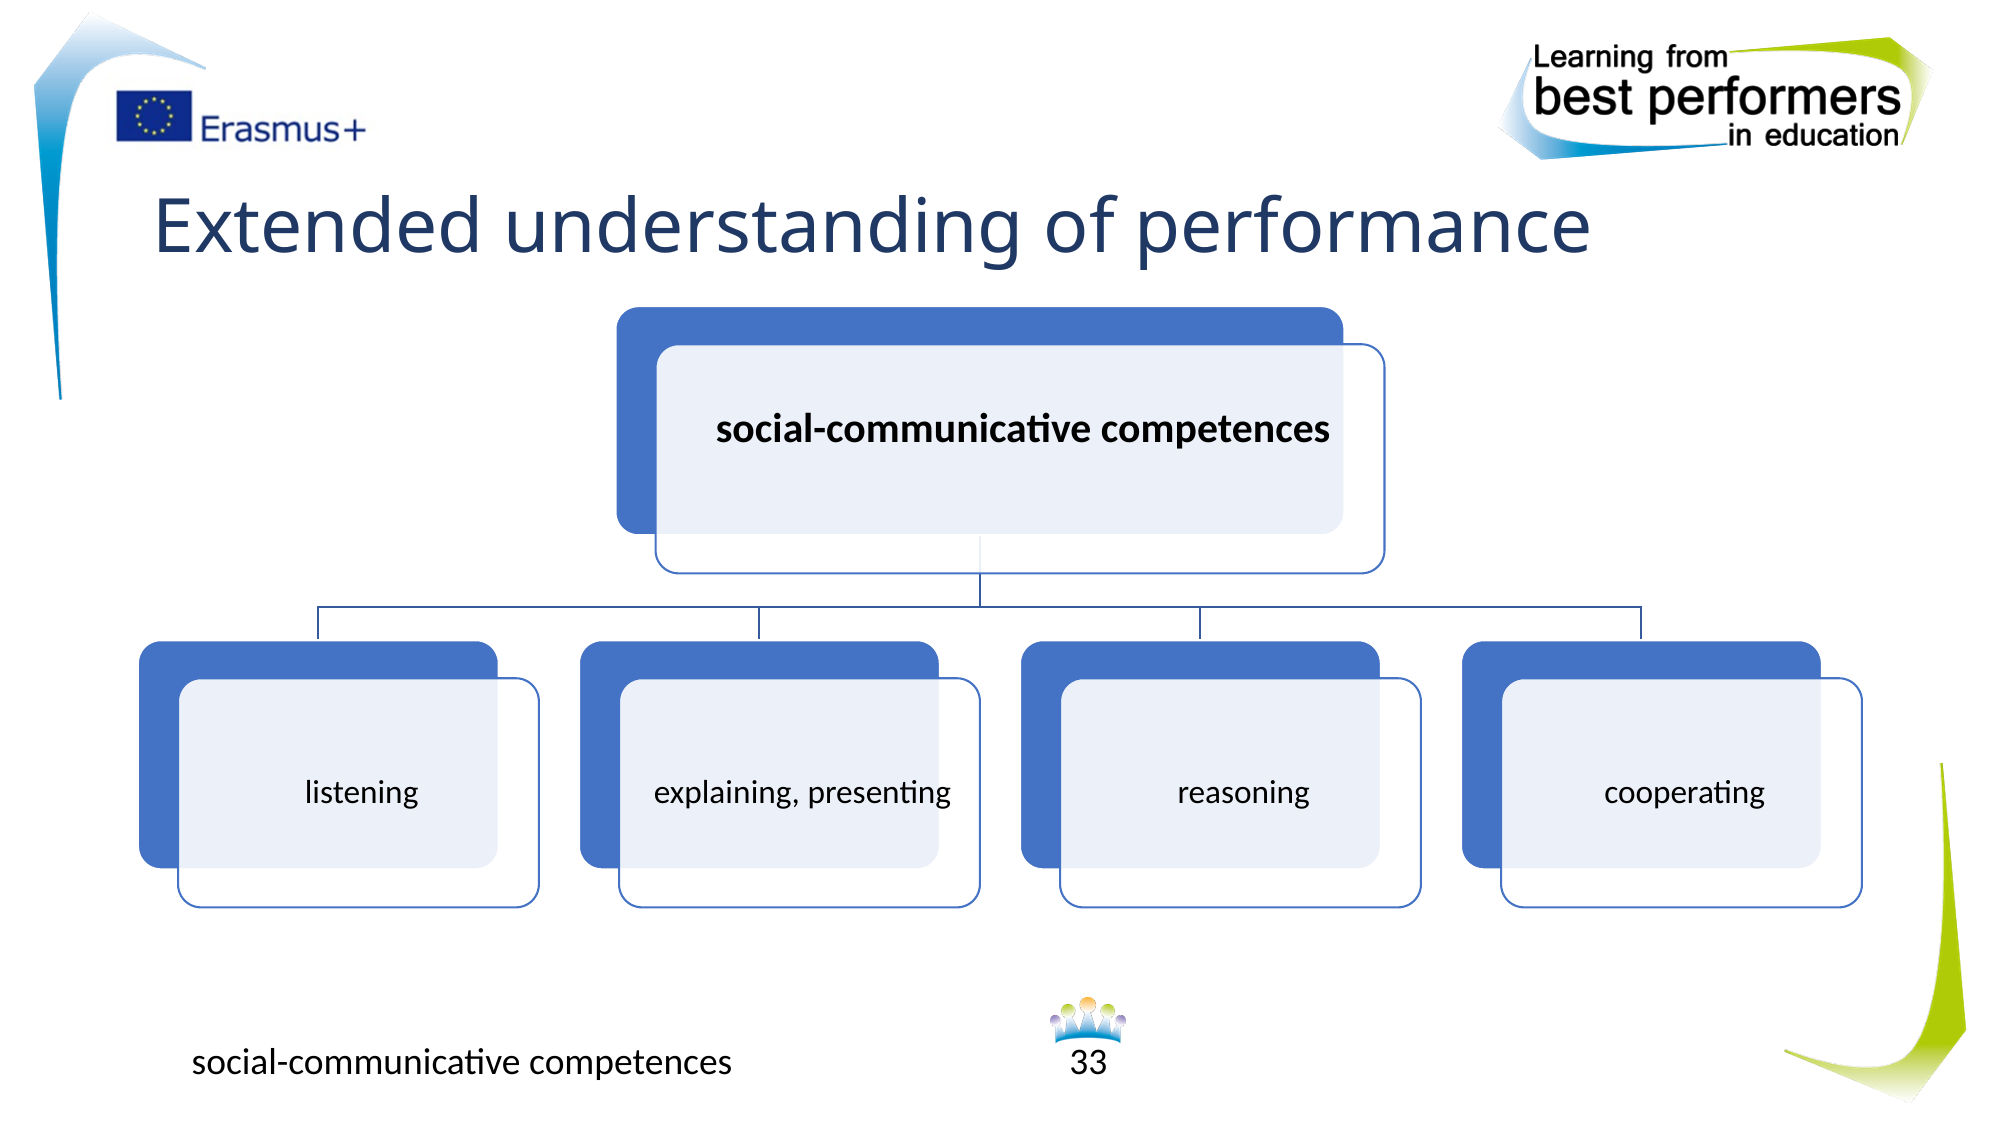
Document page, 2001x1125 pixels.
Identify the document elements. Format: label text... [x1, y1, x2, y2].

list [137, 268, 1863, 945]
picture [34, 12, 380, 404]
title Extended understanding of performance [137, 179, 1863, 268]
picture [1050, 997, 1126, 1029]
footer social-communicative competences [176, 1029, 817, 1090]
picture [1498, 37, 1933, 160]
picture [1759, 763, 1967, 1103]
slide_number 33 [863, 1029, 1314, 1090]
